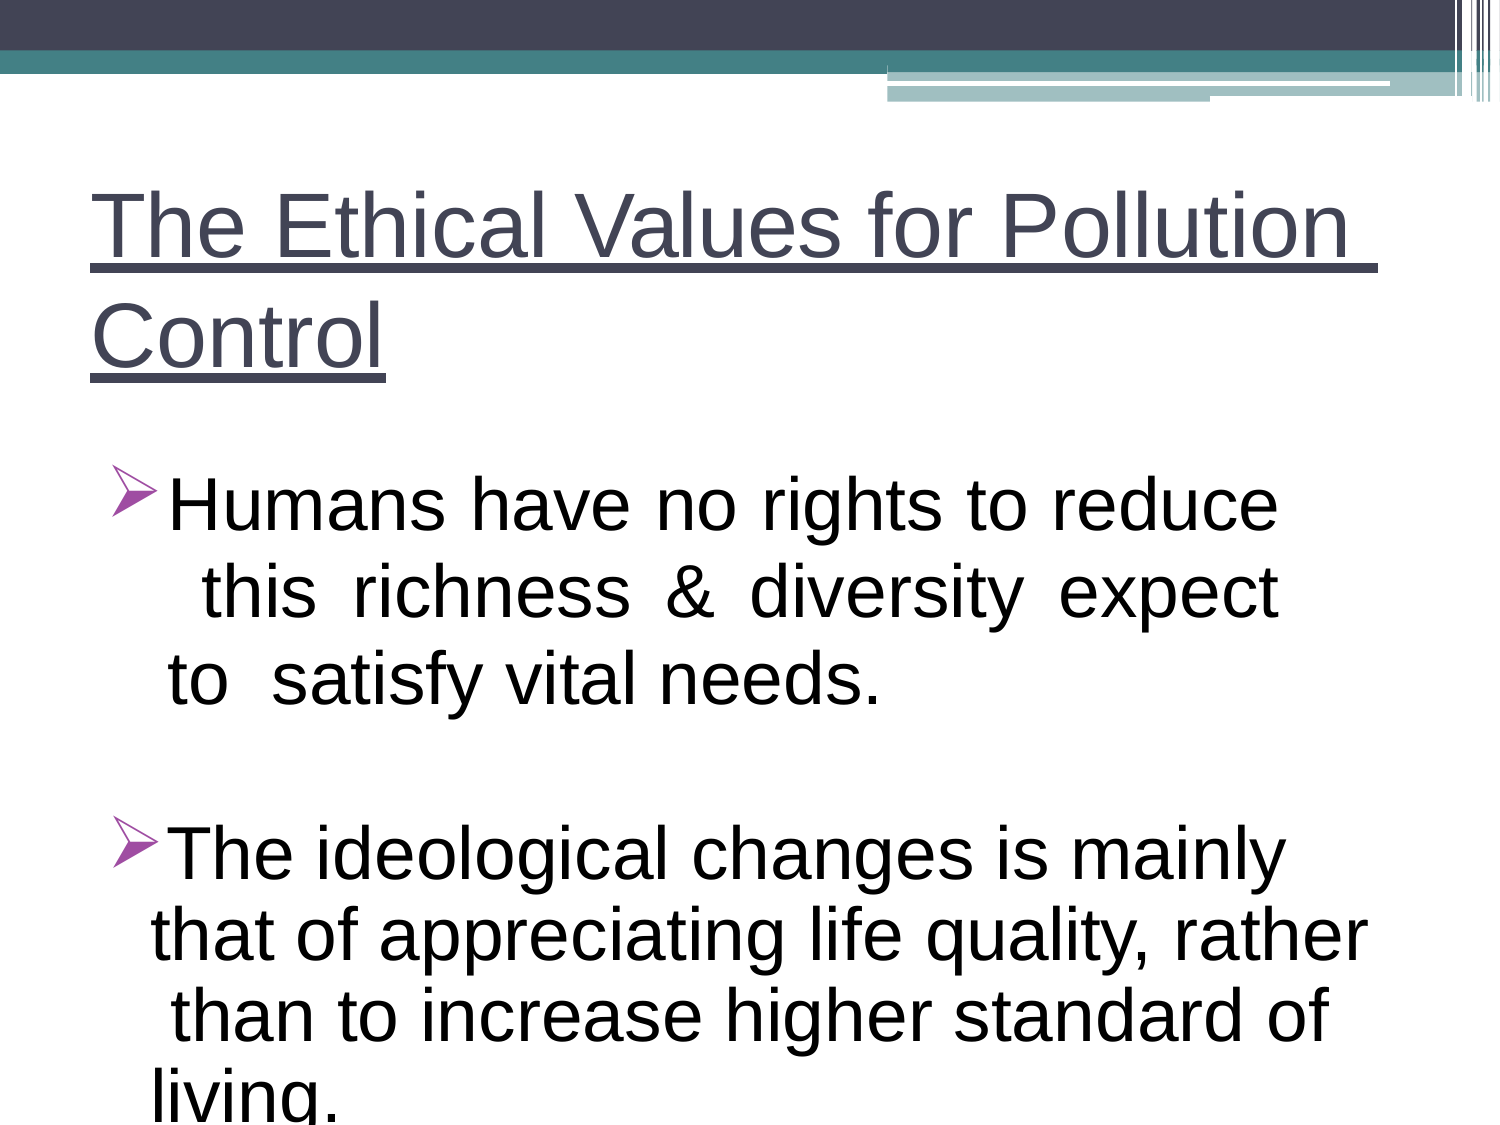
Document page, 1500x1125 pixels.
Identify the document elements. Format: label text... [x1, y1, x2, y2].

title The Ethical Values for Pollution Control [87, 160, 1413, 387]
text_box Humans have no rights to reduce this richness & diversity expect to satisfy vital needs. The ideological changes is mainly that of appreciating life quality, rather than to increase higher standard of living. [105, 450, 1378, 1125]
